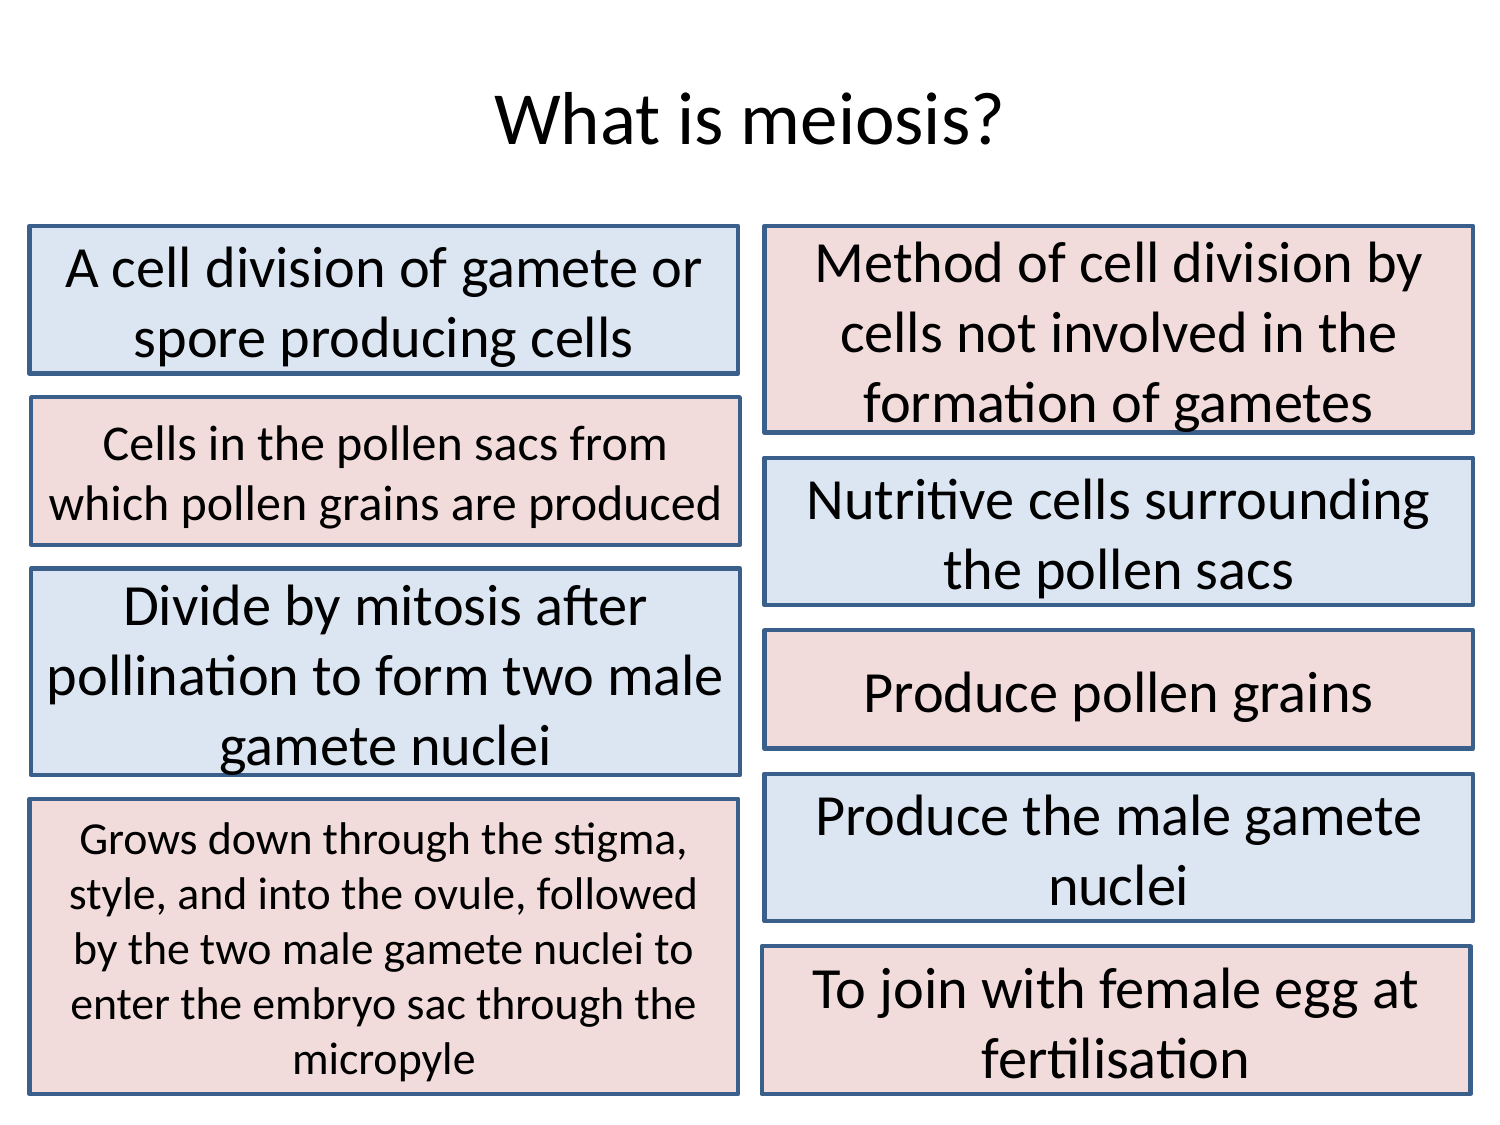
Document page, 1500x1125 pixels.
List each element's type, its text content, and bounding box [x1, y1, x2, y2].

text_box Grows down through the stigma, style, and into the ovule, followed by the two male gamete nuclei to enter the embryo sac through the micropyle [27, 797, 740, 1096]
title What is meiosis? [0, 20, 1500, 209]
text_box Divide by mitosis after pollination to form two male gamete nuclei [29, 566, 742, 777]
text_box Produce the male gamete nuclei [762, 772, 1475, 923]
text_box Cells in the pollen sacs from which pollen grains are produced [29, 395, 742, 547]
text_box Produce pollen grains [762, 628, 1475, 751]
text_box To join with female egg at fertilisation [760, 944, 1473, 1096]
text_box Nutritive cells surrounding the pollen sacs [762, 456, 1475, 607]
text_box Method of cell division by cells not involved in the formation of gametes [762, 224, 1475, 435]
text_box A cell division of gamete or spore producing cells [27, 224, 740, 376]
